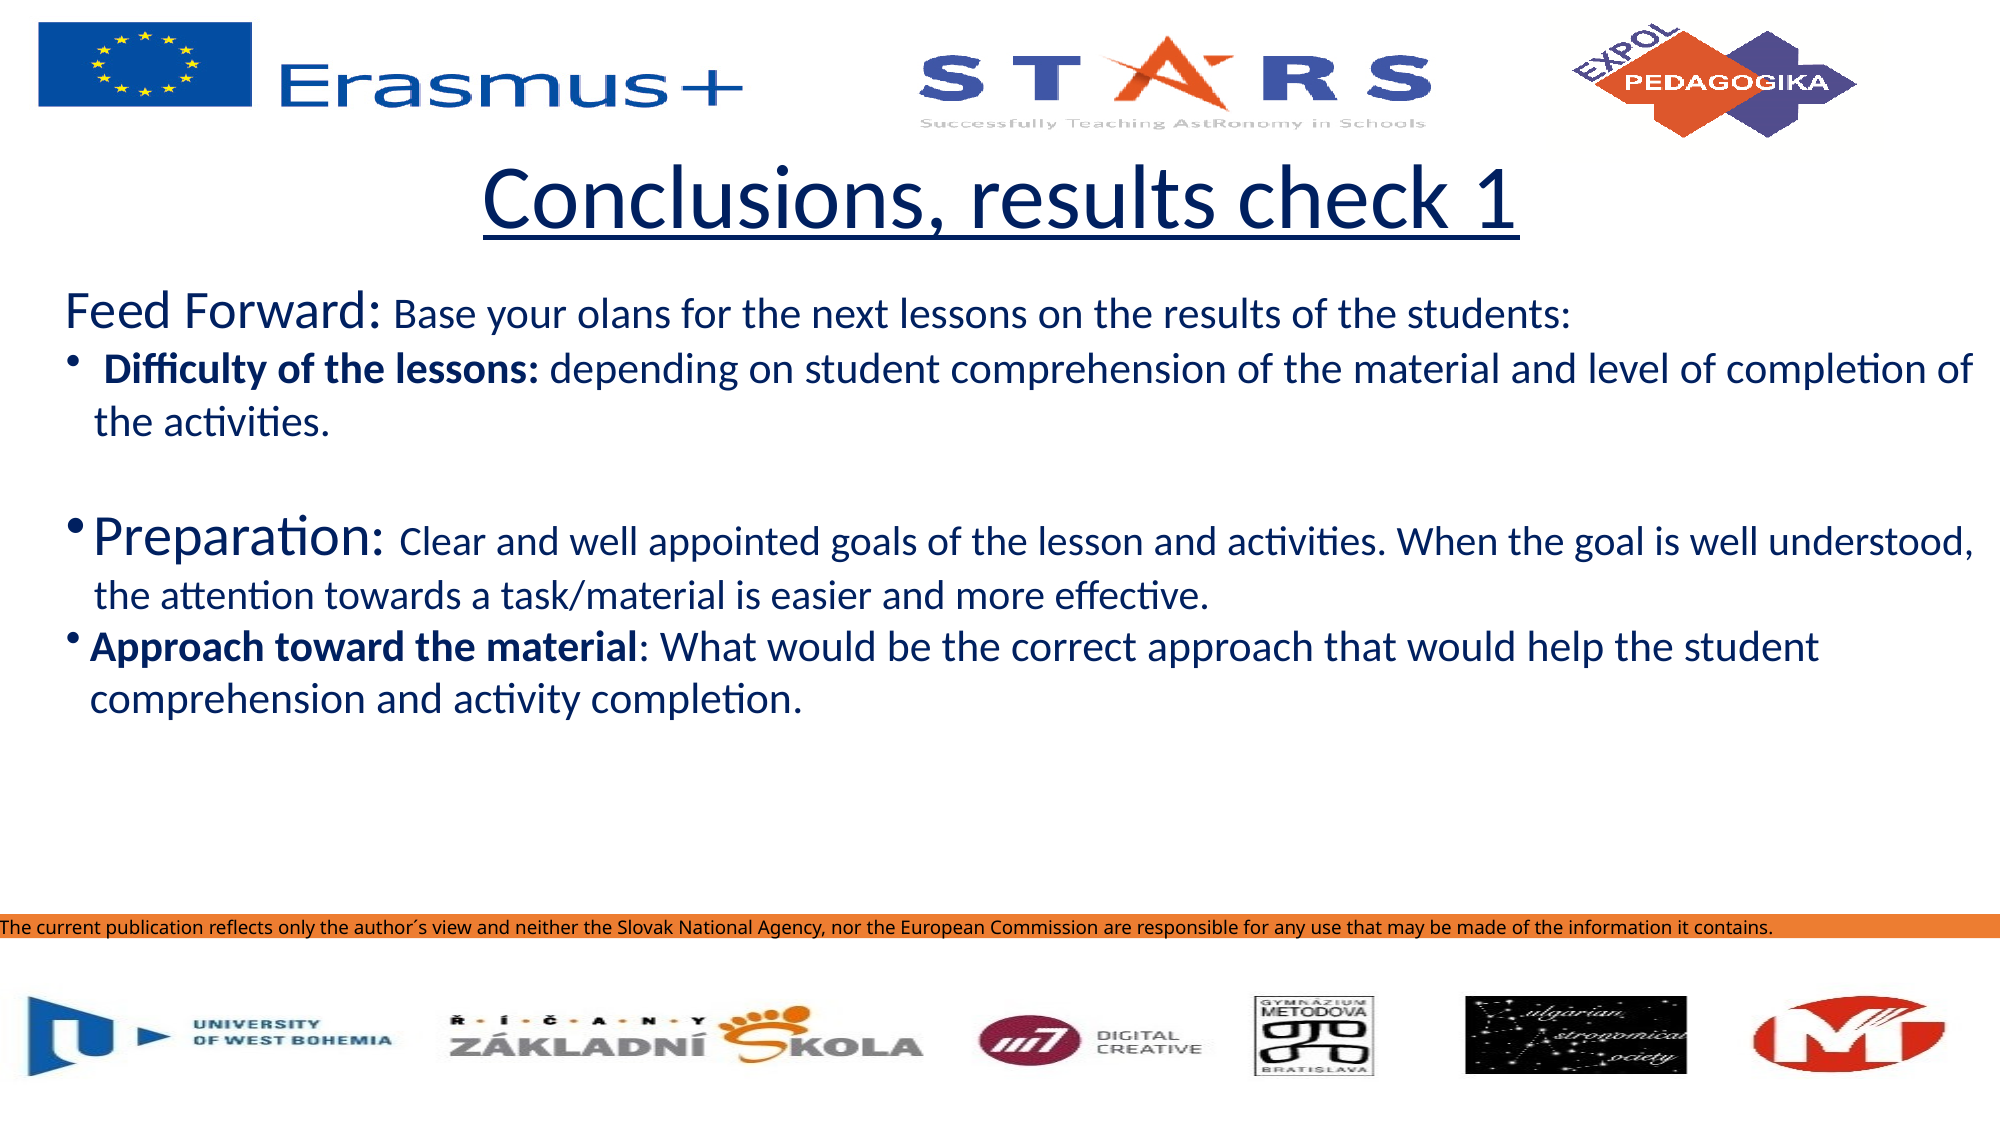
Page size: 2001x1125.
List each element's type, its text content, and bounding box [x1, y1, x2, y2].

text_box Conclusions, results check 1 [42, 173, 1960, 248]
picture [0, 951, 2000, 1124]
text_box Feed Forward: Base your olans for the next lessons on the results of the students: Difficulty of the lessons: depending on student comprehension of the material and level of completion of the activities. Preparation: Clear and well appointed goals of the lesson and activities. When the goal is well understood, the attention towards a task/material is easier and more effective. Approach toward the material: What would be the correct approach that would help the student comprehension and activity completion. [65, 269, 1983, 775]
picture [0, 0, 2000, 173]
text_box The current publication reflects only the author´s view and neither the Slovak National Agency, nor the European Commission are responsible for any use that may be made of the information it contains. [0, 914, 2000, 939]
